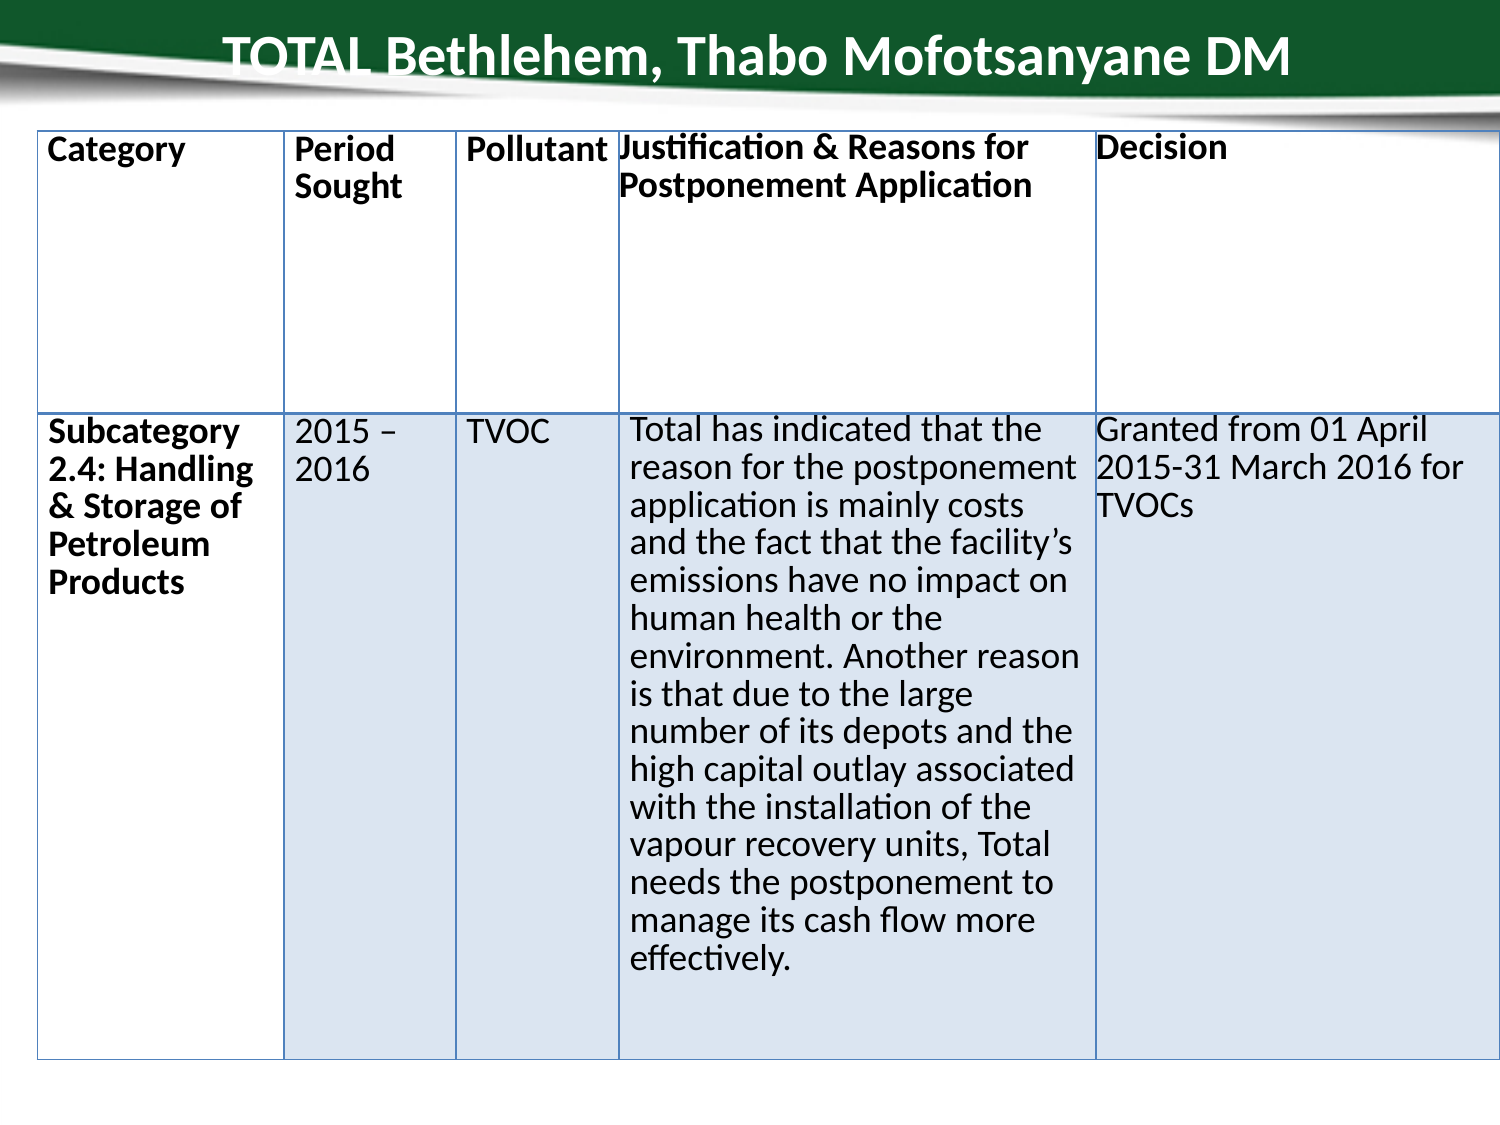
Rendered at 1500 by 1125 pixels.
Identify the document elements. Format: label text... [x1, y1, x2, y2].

table_cell 2015 – 2016 [285, 415, 455, 1059]
table_cell Total has indicated that the reason for the postponement application is mainly costs and the fact that the facility’s emissions have no impact on human health or the environment. Another reason is that due to the large number of its depots and the high capital outlay associated with the installation of the vapour recovery units, Total needs the postponement to manage its cash flow more effectively. [620, 415, 1095, 1059]
table_cell Granted from 01 April 2015-31 March 2016 for TVOCs [1097, 415, 1499, 1059]
table_header Justification & Reasons for Postponement Application [620, 132, 1095, 412]
picture [0, 0, 1500, 1125]
title TOTAL Bethlehem, Thabo Mofotsanyane DM [118, 0, 1397, 106]
table_cell TVOC [457, 415, 618, 1059]
table_header Pollutant [457, 132, 618, 412]
table_header Decision [1097, 132, 1499, 412]
table_header Period Sought [285, 132, 455, 412]
table_cell Subcategory 2.4: Handling & Storage of Petroleum Products [38, 415, 283, 1059]
table_header Category [38, 132, 283, 412]
